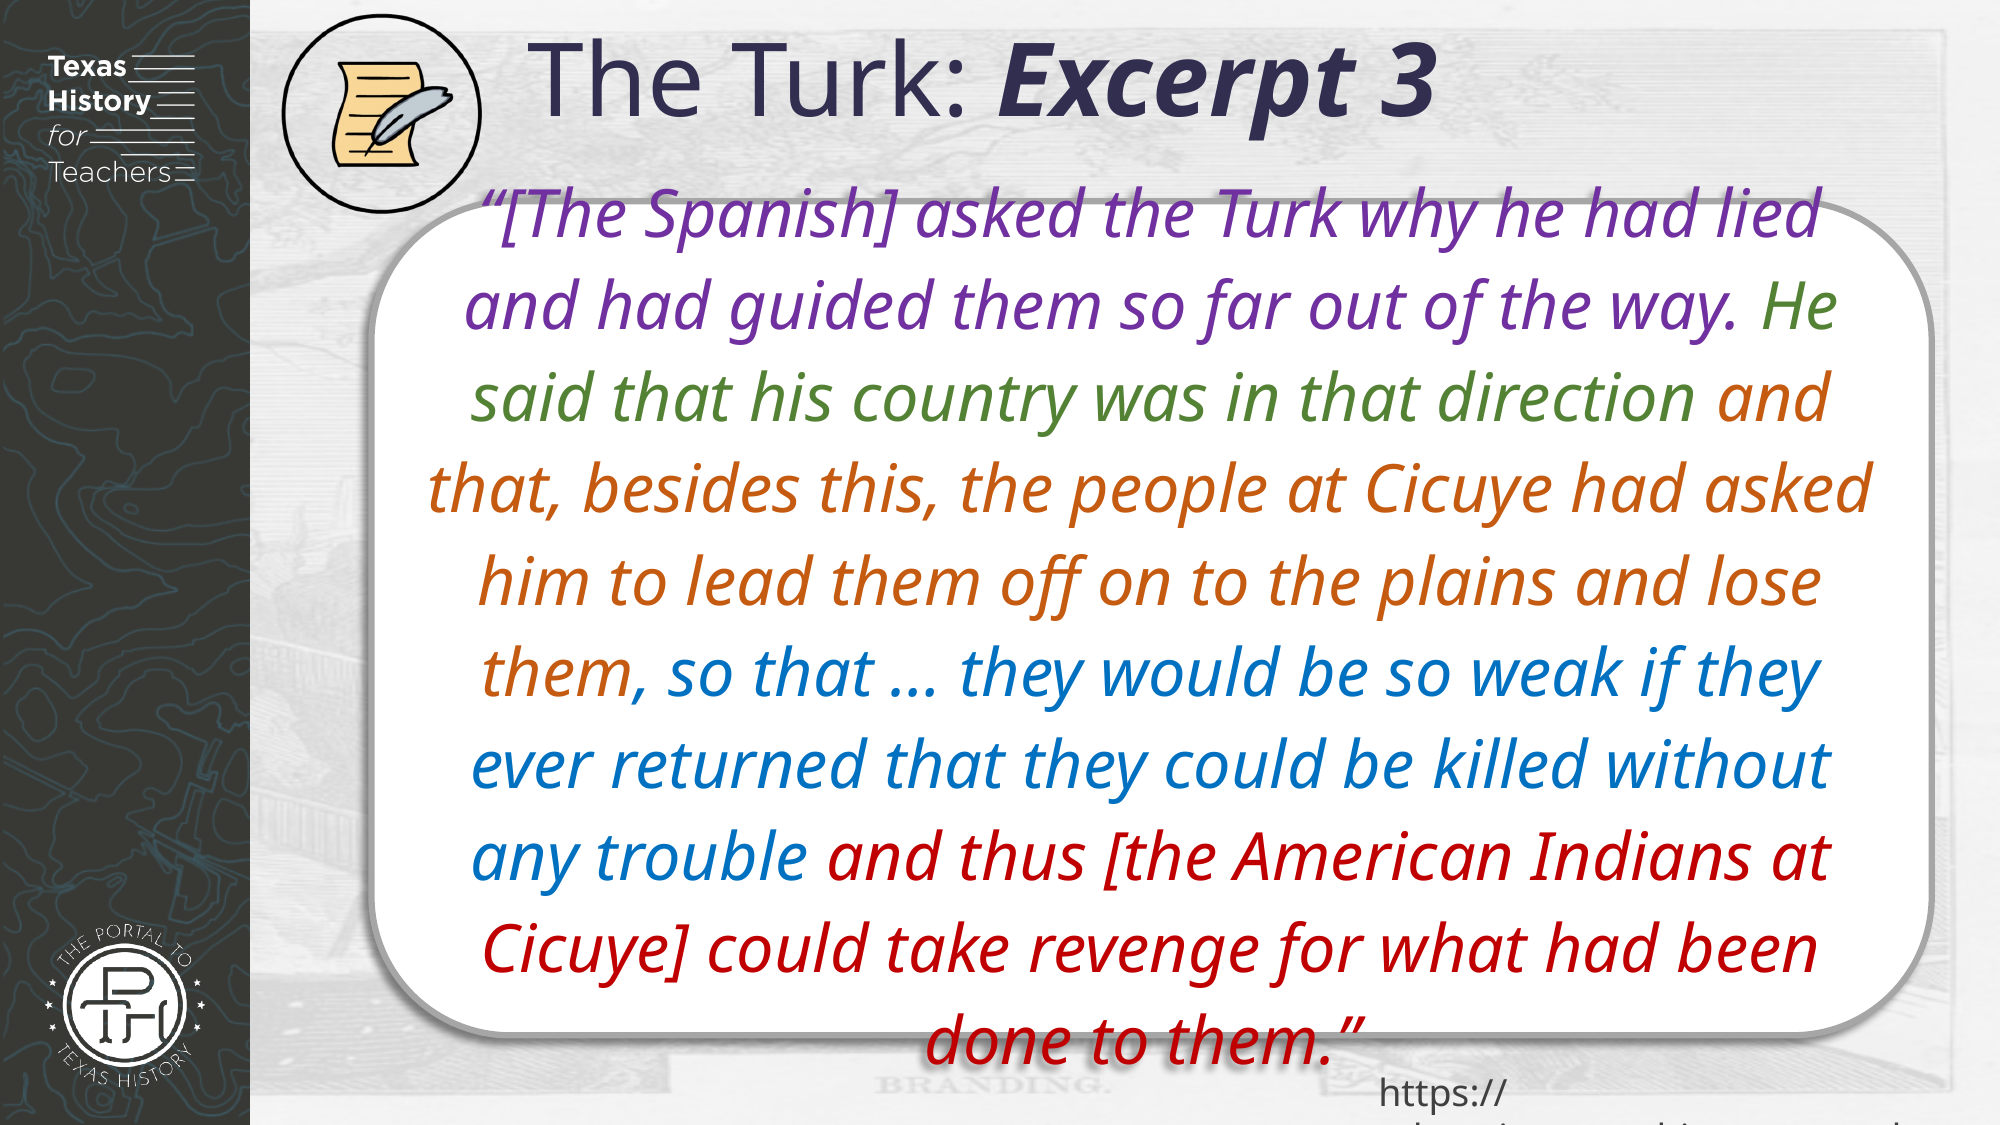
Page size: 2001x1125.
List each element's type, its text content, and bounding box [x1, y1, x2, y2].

text_box “[The Spanish] asked the Turk why he had lied and had guided them so far out of the way. He said that his country was in that direction and that, besides this, the people at Cicuye had asked him to lead them off on to the plains and lose them, so that … they would be so weak if they ever returned that they could be killed without any trouble and thus [the American Indians at Cicuye] could take revenge for what had been done to them.” [370, 200, 1933, 1037]
title The Turk: Excerpt 3 [512, 0, 1955, 147]
picture [3, 0, 250, 247]
text_box [0, 0, 251, 439]
picture [0, 439, 690, 686]
text_box [0, 686, 251, 1125]
picture [267, 0, 496, 228]
text_box https://education.texashistory.unt.edu [1363, 1061, 2000, 1125]
picture [44, 923, 206, 1087]
